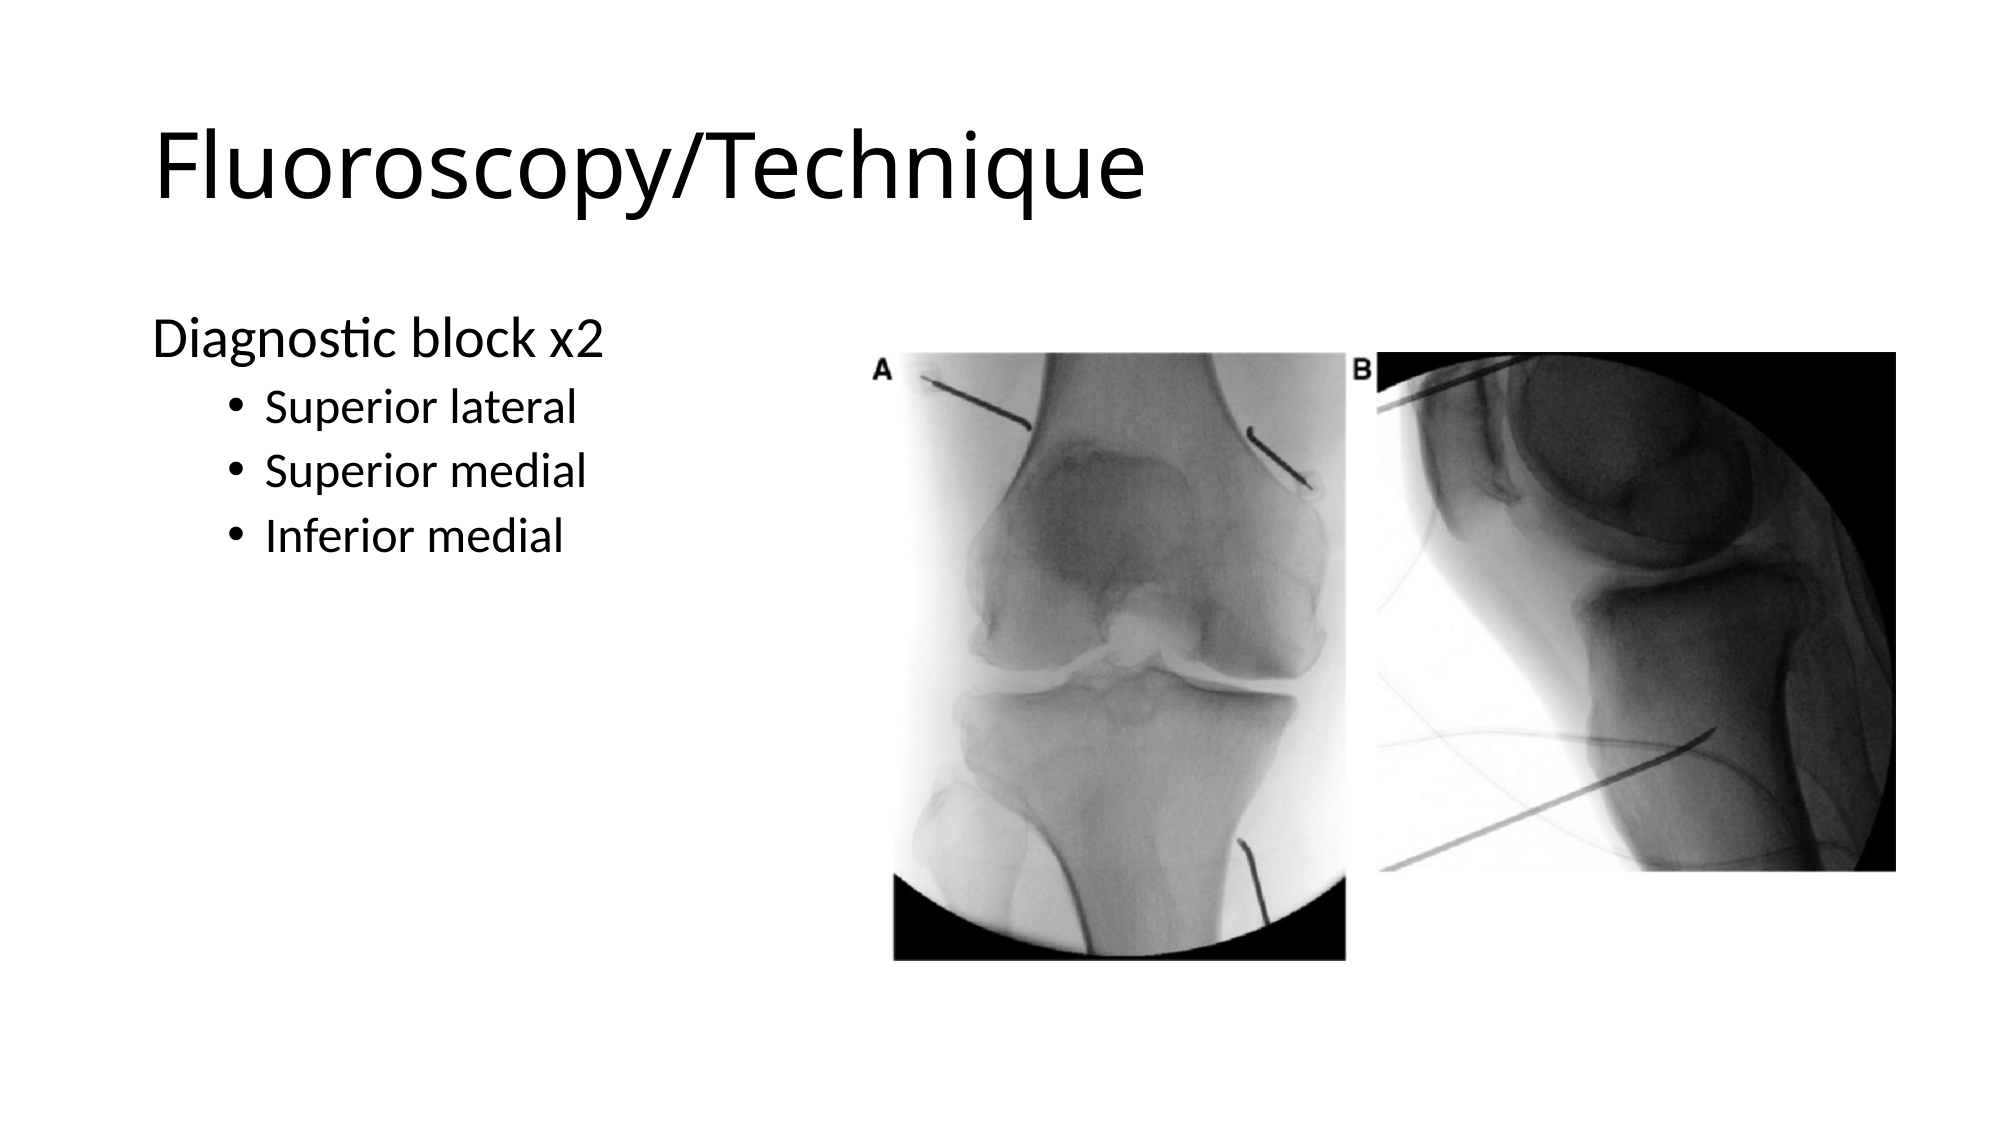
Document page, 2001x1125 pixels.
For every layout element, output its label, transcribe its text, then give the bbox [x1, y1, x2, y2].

title Fluoroscopy/Technique [137, 59, 1863, 278]
list Diagnostic block x2 Superior lateral Superior medial Inferior medial [137, 299, 841, 1014]
picture [871, 351, 1896, 961]
